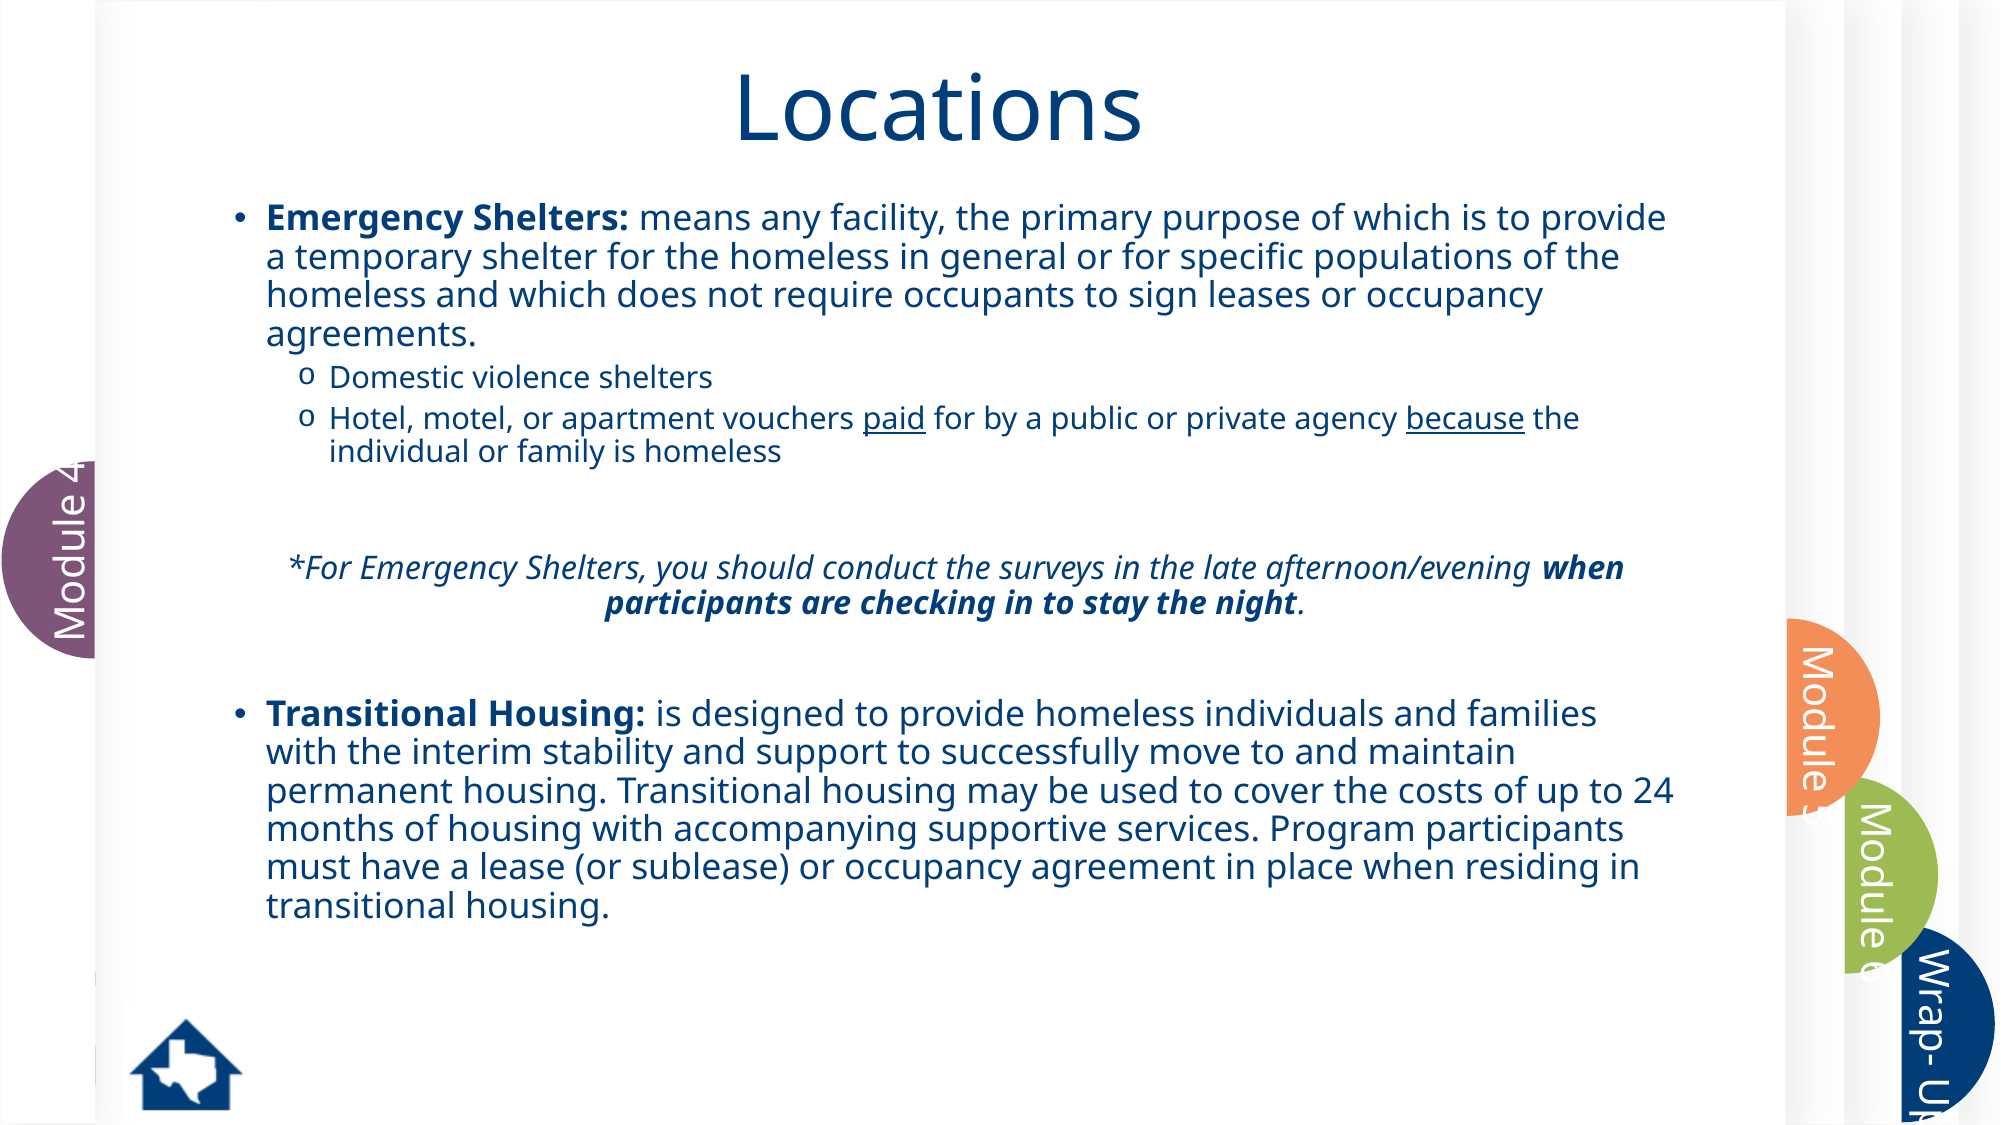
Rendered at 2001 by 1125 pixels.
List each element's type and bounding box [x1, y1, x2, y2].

text_box [1, 0, 1994, 1125]
